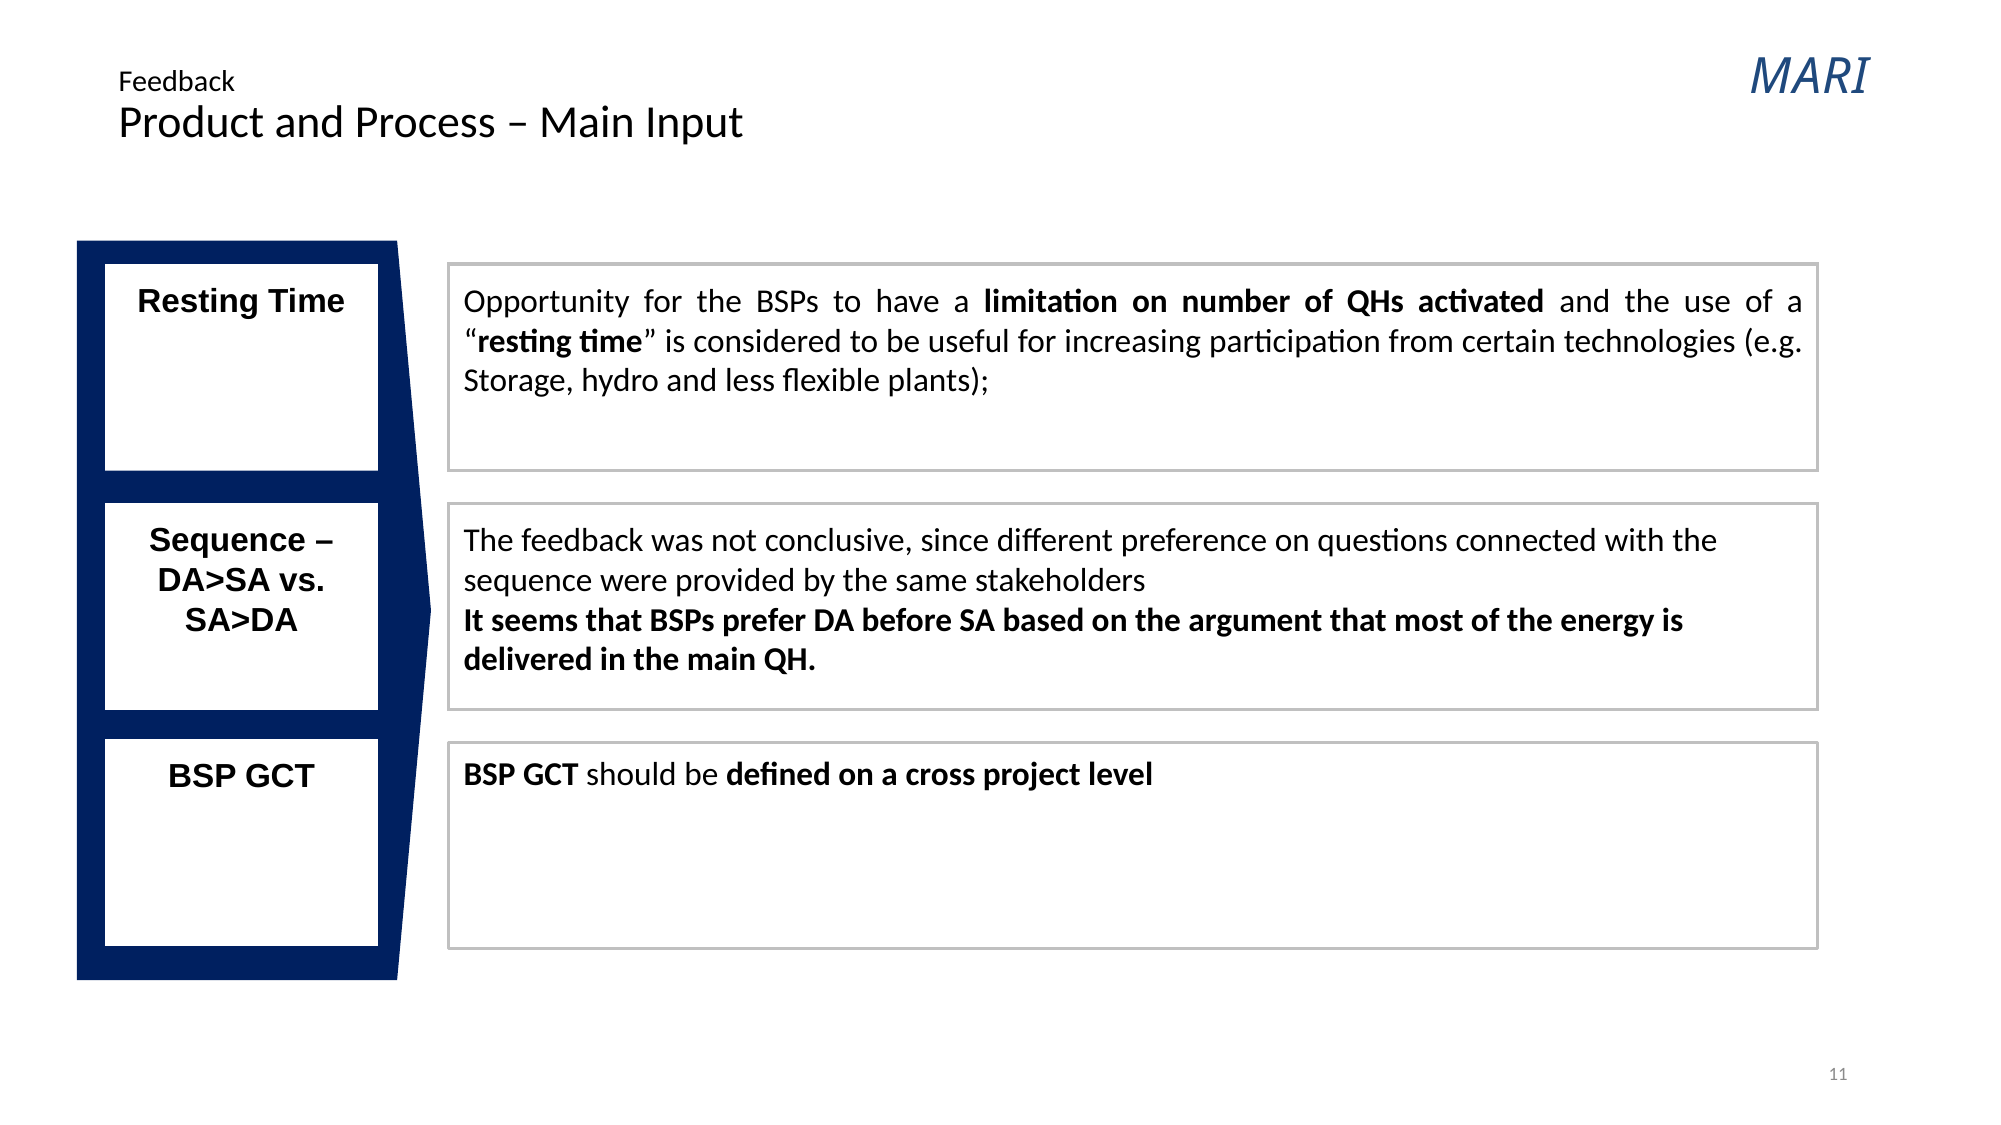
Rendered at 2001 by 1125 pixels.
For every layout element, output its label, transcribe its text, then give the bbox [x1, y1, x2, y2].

text_box The feedback was not conclusive, since different preference on questions connected with the sequence were provided by the same stakeholders It seems that BSPs prefer DA before SA based on the argument that most of the energy is delivered in the main QH. [448, 503, 1818, 710]
slide_number 11 [1412, 1042, 1863, 1103]
text_box BSP GCT should be defined on a cross project level [448, 742, 1818, 949]
text_box [76, 240, 431, 981]
text_box Opportunity for the BSPs to have a limitation on number of QHs activated and the use of a “resting time” is considered to be useful for increasing participation from certain technologies (e.g. Storage, hydro and less flexible plants); [448, 264, 1818, 471]
text_box Feedback Product and Process – Main Input [103, 53, 1596, 158]
text_box Sequence – DA>SA vs. SA>DA [105, 503, 378, 710]
text_box Resting Time [105, 264, 378, 471]
text_box BSP GCT [105, 739, 378, 946]
